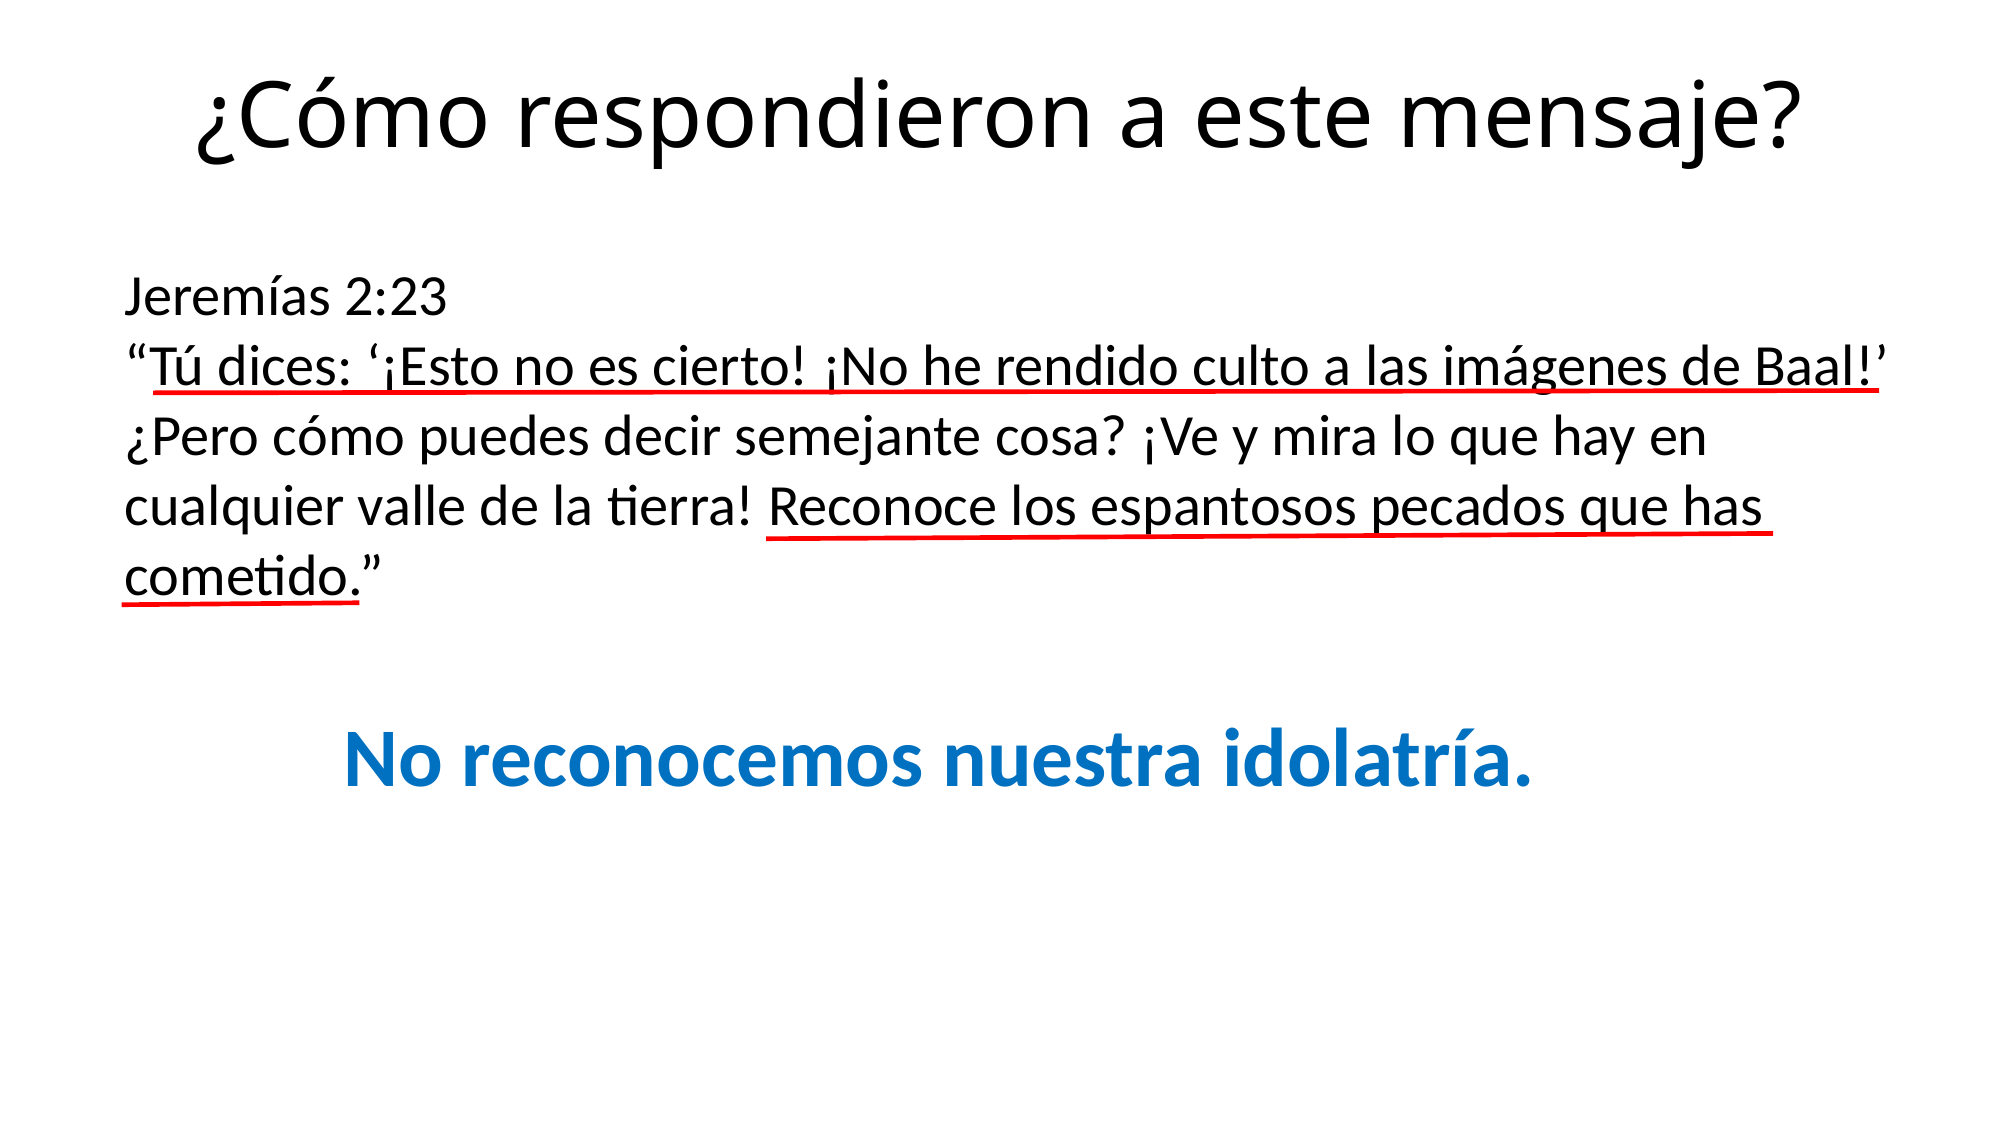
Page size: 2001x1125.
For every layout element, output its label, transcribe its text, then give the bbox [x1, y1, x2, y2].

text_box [766, 533, 1774, 539]
text_box No reconocemos nuestra idolatría. [137, 696, 1742, 811]
text_box Jeremías 2:23 “Tú dices: ‘¡Esto no es cierto! ¡No he rendido culto a las imágenes de Baal!’ ¿Pero cómo puedes decir semejante cosa? ¡Ve y mira lo que hay en cualquier valle de la tierra! Reconoce los espantosos pecados que has cometido.” [109, 249, 1942, 615]
title ¿Cómo respondieron a este mensaje? [137, 59, 1863, 176]
